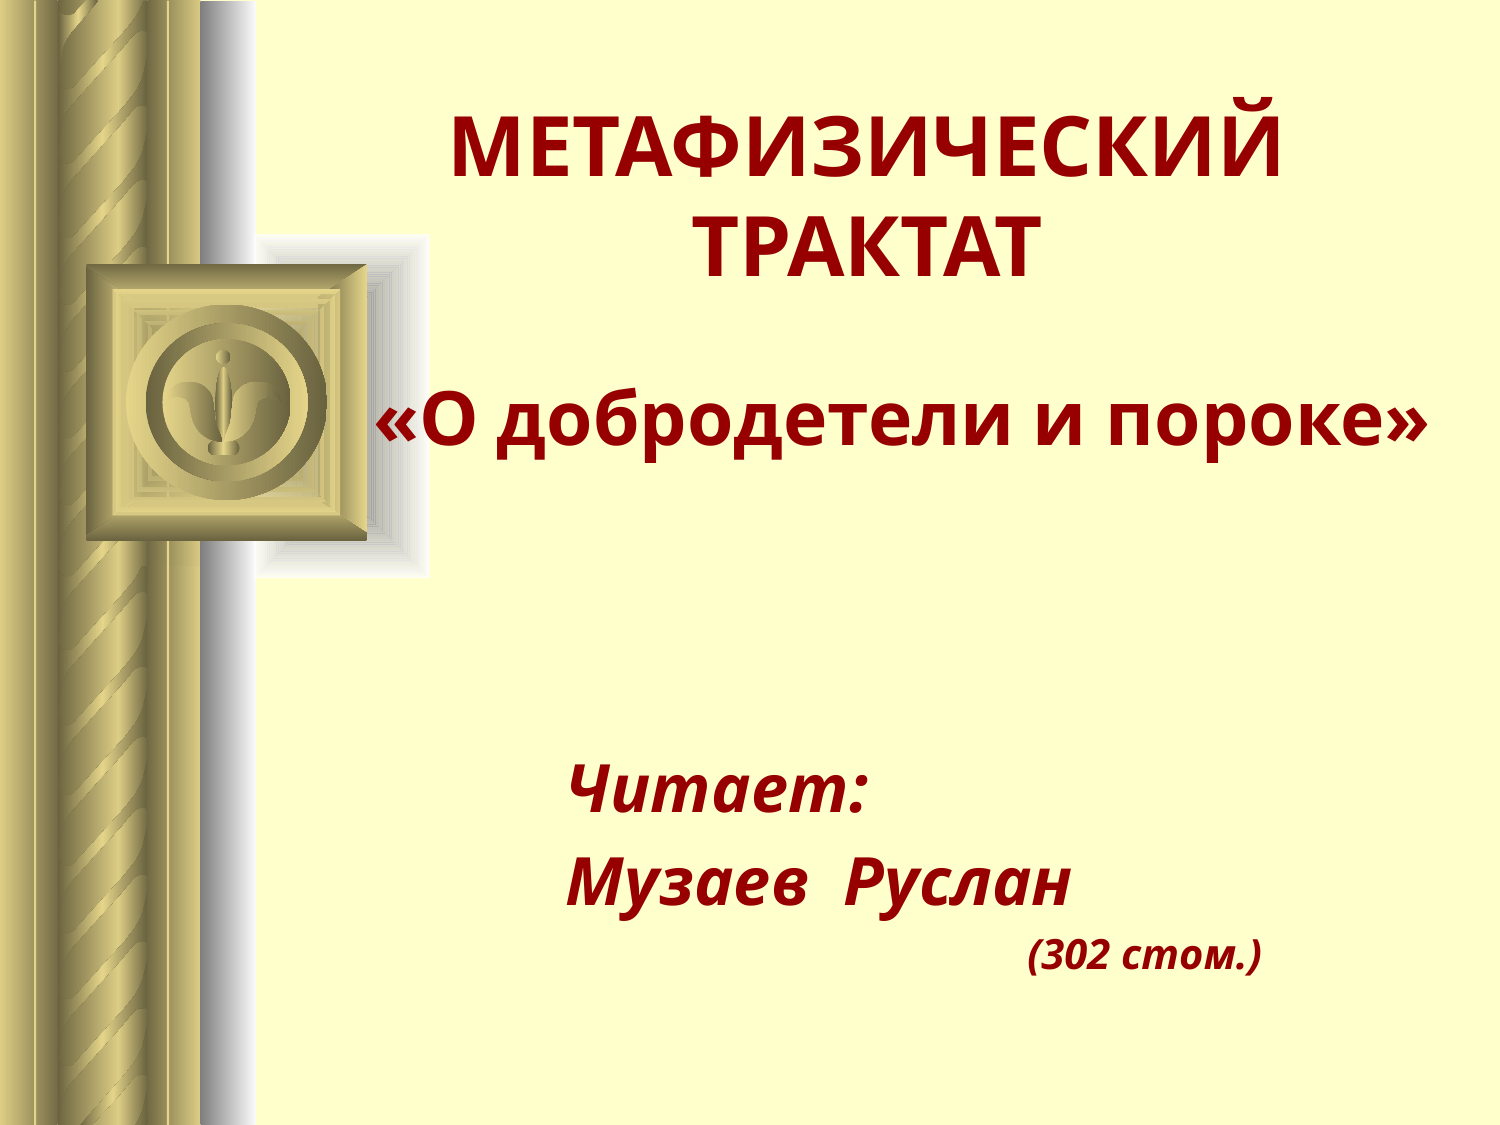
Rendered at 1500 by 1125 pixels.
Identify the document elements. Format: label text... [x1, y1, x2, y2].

subtitle Читает: Музаев Руслан (302 стом.) [550, 738, 1278, 1035]
title МЕТАФИЗИЧЕСКИЙ ТРАКТАТ [269, 58, 1466, 329]
text_box «О добродетели и пороке» [351, 363, 1454, 468]
